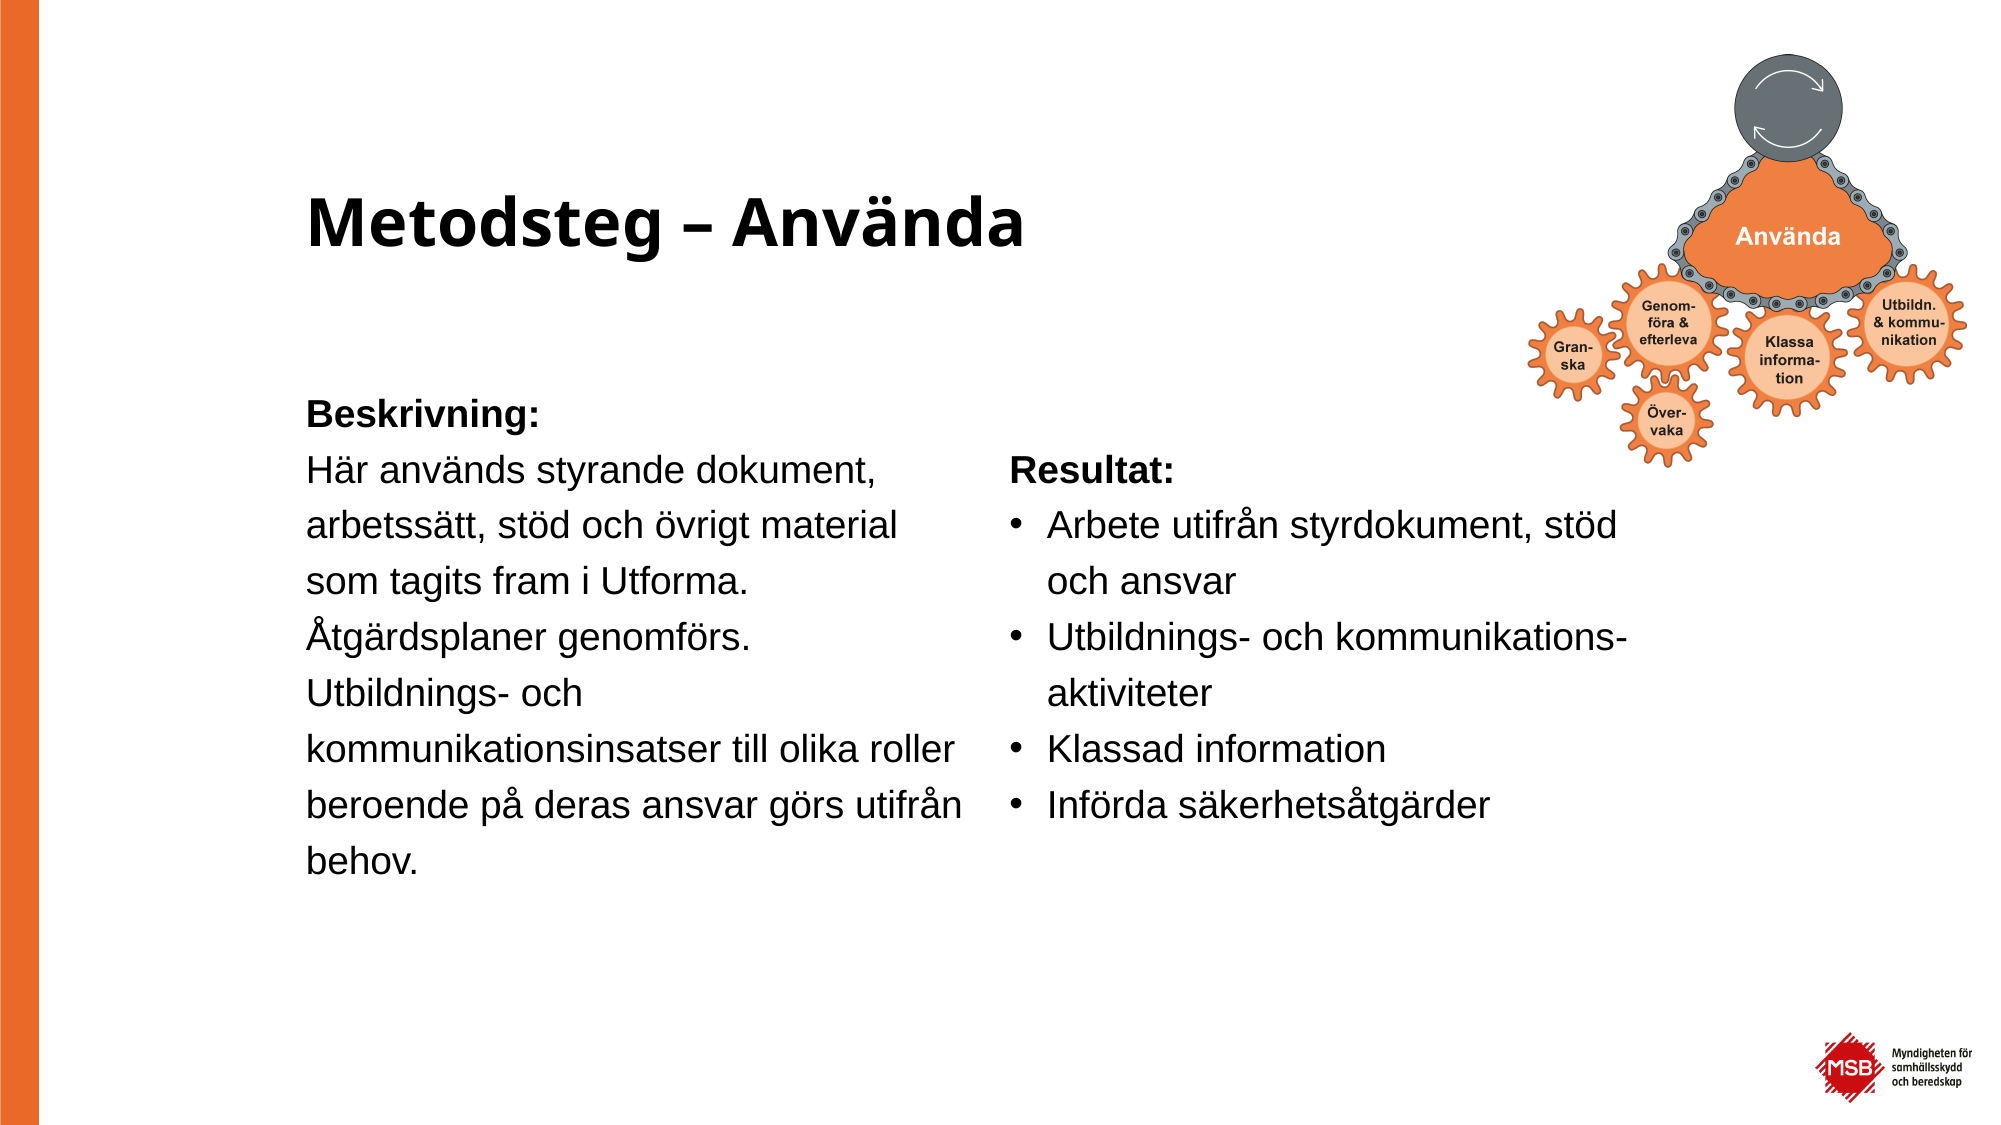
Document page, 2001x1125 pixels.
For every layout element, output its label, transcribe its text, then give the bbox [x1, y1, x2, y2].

picture [1815, 1032, 1972, 1103]
list Beskrivning: Här används styrande dokument, arbetssätt, stöd och övrigt material som tagits fram i Utforma. Åtgärdsplaner genomförs. Utbildnings- och kommunikationsinsatser till olika roller beroende på deras ansvar görs utifrån behov. Resultat: Arbete utifrån styrdokument, stöd och ansvar Utbildnings- och kommunikations-aktiviteter Klassad information Införda säkerhetsåtgärder [290, 371, 1699, 963]
title Metodsteg – Använda [290, 181, 1527, 341]
picture [1527, 54, 1967, 468]
